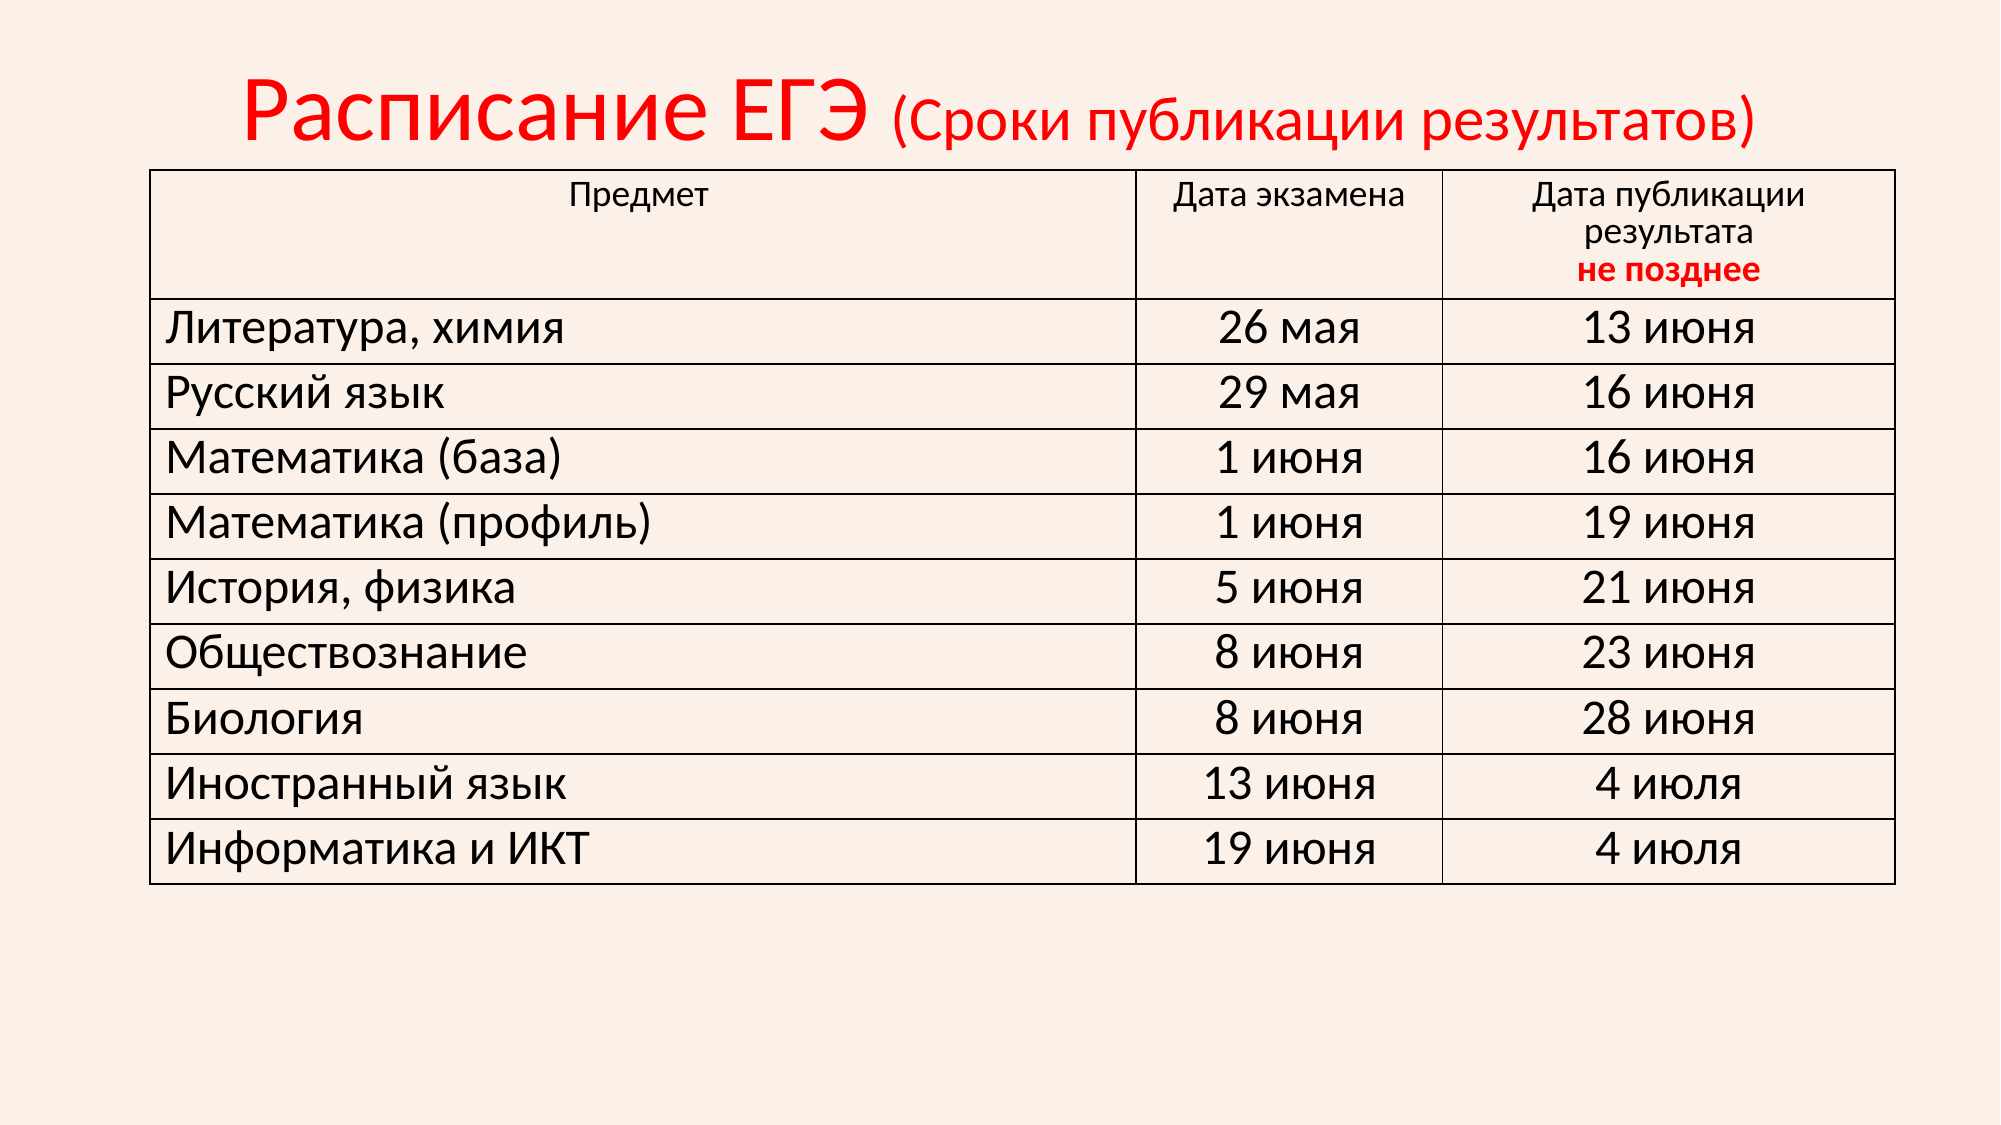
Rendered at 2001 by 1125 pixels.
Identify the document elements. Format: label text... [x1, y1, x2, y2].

title Расписание ЕГЭ (Сроки публикации результатов) [137, 30, 1863, 189]
table_cell Математика (база) [151, 430, 1135, 493]
table_cell 4 июля [1443, 755, 1894, 818]
table_cell 1 июня [1137, 430, 1442, 493]
table_header Дата экзамена [1137, 171, 1442, 298]
table_cell 16 июня [1443, 365, 1894, 428]
table_cell 29 мая [1137, 365, 1442, 428]
table_cell История, физика [151, 560, 1135, 623]
table_cell Математика (профиль) [151, 495, 1135, 558]
table_cell 4 июля [1443, 820, 1894, 883]
table_cell 19 июня [1137, 820, 1442, 883]
table_cell 13 июня [1443, 300, 1894, 363]
table_cell Иностранный язык [151, 755, 1135, 818]
table_cell Обществознание [151, 625, 1135, 688]
table_cell 13 июня [1137, 755, 1442, 818]
table_cell 26 мая [1137, 300, 1442, 363]
table_cell Русский язык [151, 365, 1135, 428]
table_cell Информатика и ИКТ [151, 820, 1135, 883]
table_cell 16 июня [1443, 430, 1894, 493]
table_header Предмет [151, 171, 1135, 298]
table_cell Литература, химия [151, 300, 1135, 363]
table_header Дата публикации результата не позднее [1443, 171, 1894, 298]
table_cell 5 июня [1137, 560, 1442, 623]
table_cell 1 июня [1137, 495, 1442, 558]
table_cell 21 июня [1443, 560, 1894, 623]
table_cell 28 июня [1443, 690, 1894, 753]
table_cell 8 июня [1137, 690, 1442, 753]
table_cell 23 июня [1443, 625, 1894, 688]
table_cell 8 июня [1137, 625, 1442, 688]
table_cell Биология [151, 690, 1135, 753]
table_cell 19 июня [1443, 495, 1894, 558]
